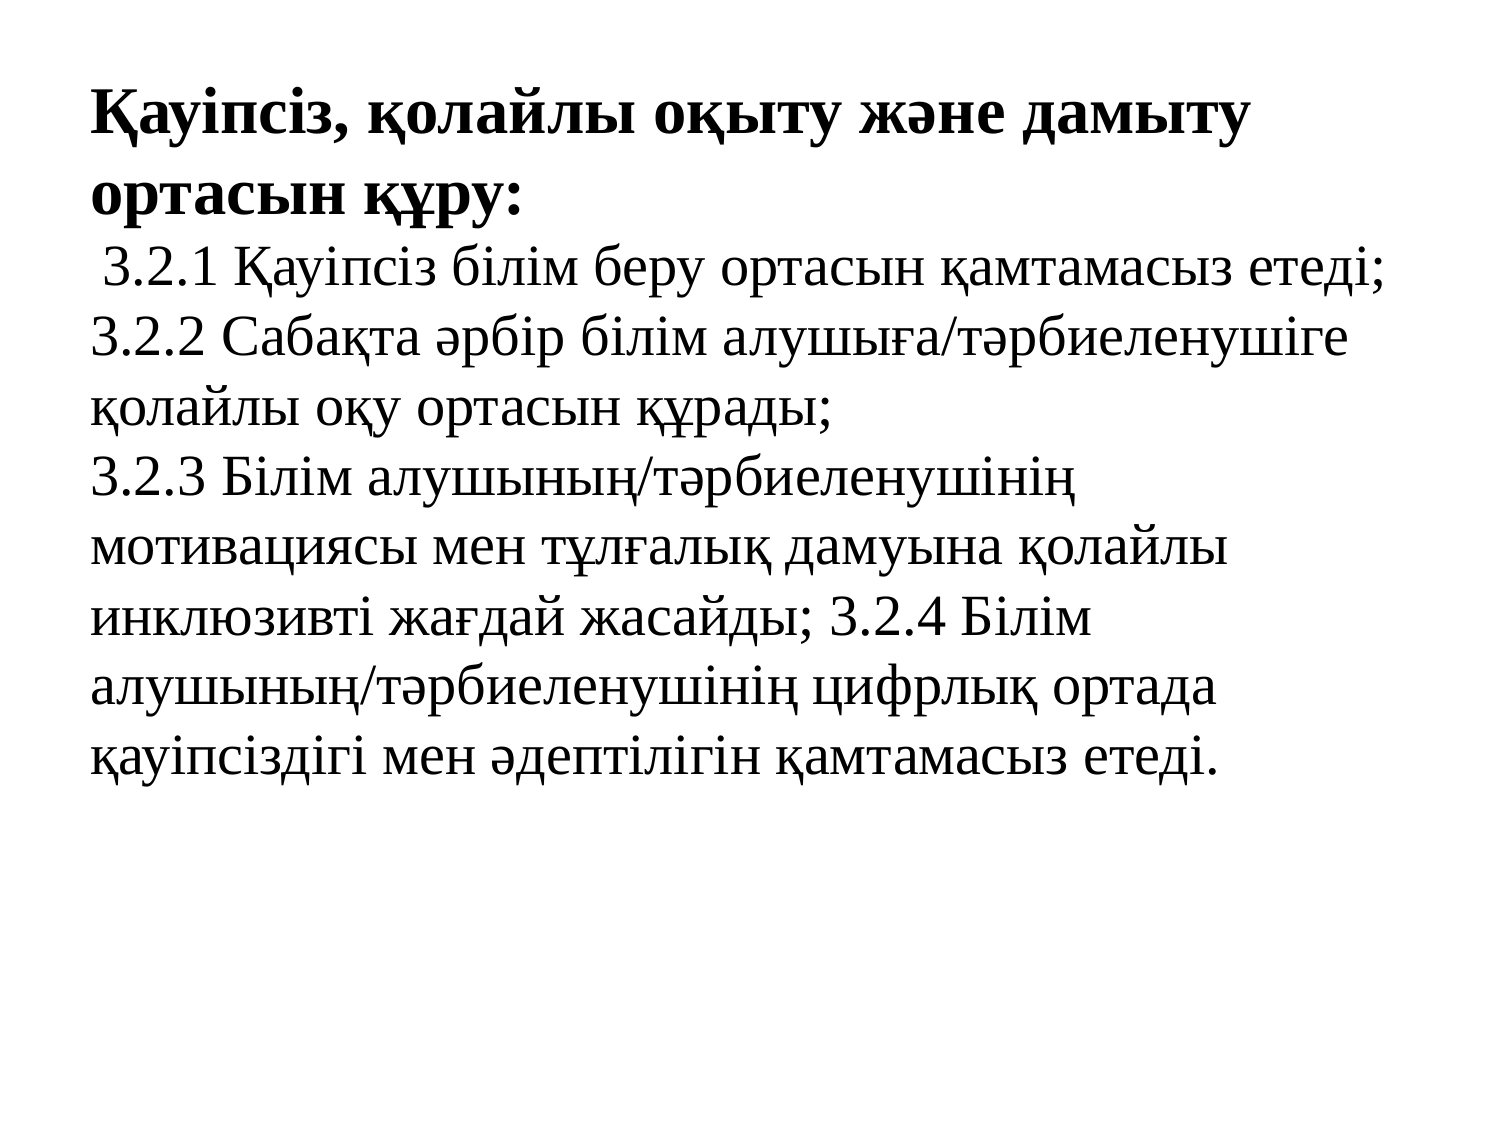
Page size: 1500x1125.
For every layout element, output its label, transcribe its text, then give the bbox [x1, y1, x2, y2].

title Қауіпсіз, қолайлы оқыту және дамыту ортасын құру: 3.2.1 Қауіпсіз білім беру ортасын қамтамасыз етеді; 3.2.2 Сабақта әрбір білім алушыға/тәрбиеленушіге қолайлы оқу ортасын құрады; 3.2.3 Білім алушының/тәрбиеленушінің мотивациясы мен тұлғалық дамуына қолайлы инклюзивті жағдай жасайды; 3.2.4 Білім алушының/тәрбиеленушінің цифрлық ортада қауіпсіздігі мен әдептілігін қамтамасыз етеді. [75, 45, 1425, 809]
